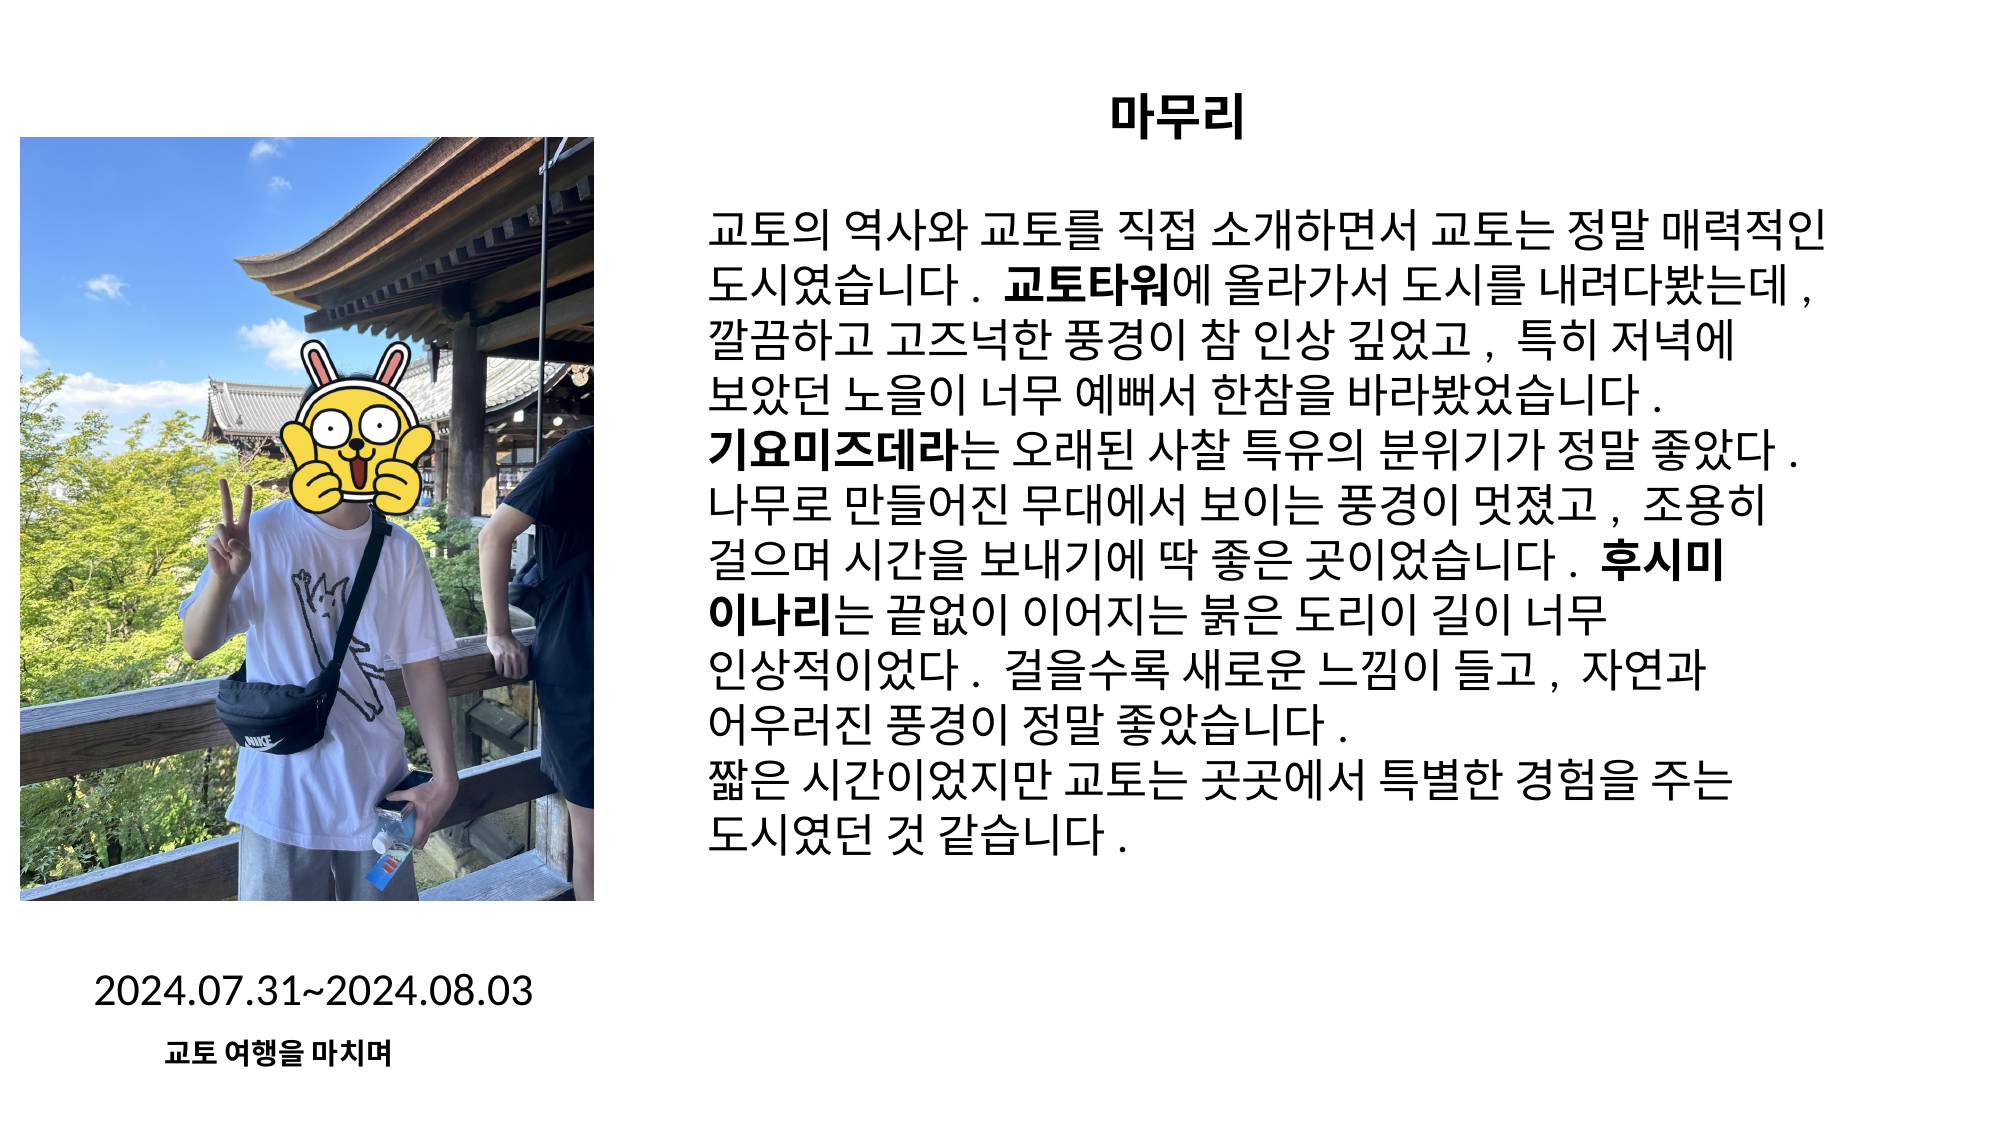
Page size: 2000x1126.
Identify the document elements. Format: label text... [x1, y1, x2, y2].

text_box 마무리 [1094, 78, 1815, 153]
text_box 교토 여행을 마치며 [149, 1028, 587, 1078]
text_box 교토의 역사와 교토를 직접 소개하면서 교토는 정말 매력적인 도시였습니다. 교토타워에 올라가서 도시를 내려다봤는데, 깔끔하고 고즈넉한 풍경이 참 인상 깊었고, 특히 저녁에 보았던 노을이 너무 예뻐서 한참을 바라봤었습니다. 기요미즈데라는 오래된 사찰 특유의 분위기가 정말 좋았다. 나무로 만들어진 무대에서 보이는 풍경이 멋졌고, 조용히 걸으며 시간을 보내기에 딱 좋은 곳이었습니다. 후시미 이나리는 끝없이 이어지는 붉은 도리이 길이 너무 인상적이었다. 걸을수록 새로운 느낌이 들고, 자연과 어우러진 풍경이 정말 좋았습니다. 짧은 시간이었지만 교토는 곳곳에서 특별한 경험을 주는 도시였던 것 같습니다. [692, 194, 1886, 924]
text_box 2024.07.31~2024.08.03 [78, 952, 563, 1023]
picture [20, 137, 594, 901]
